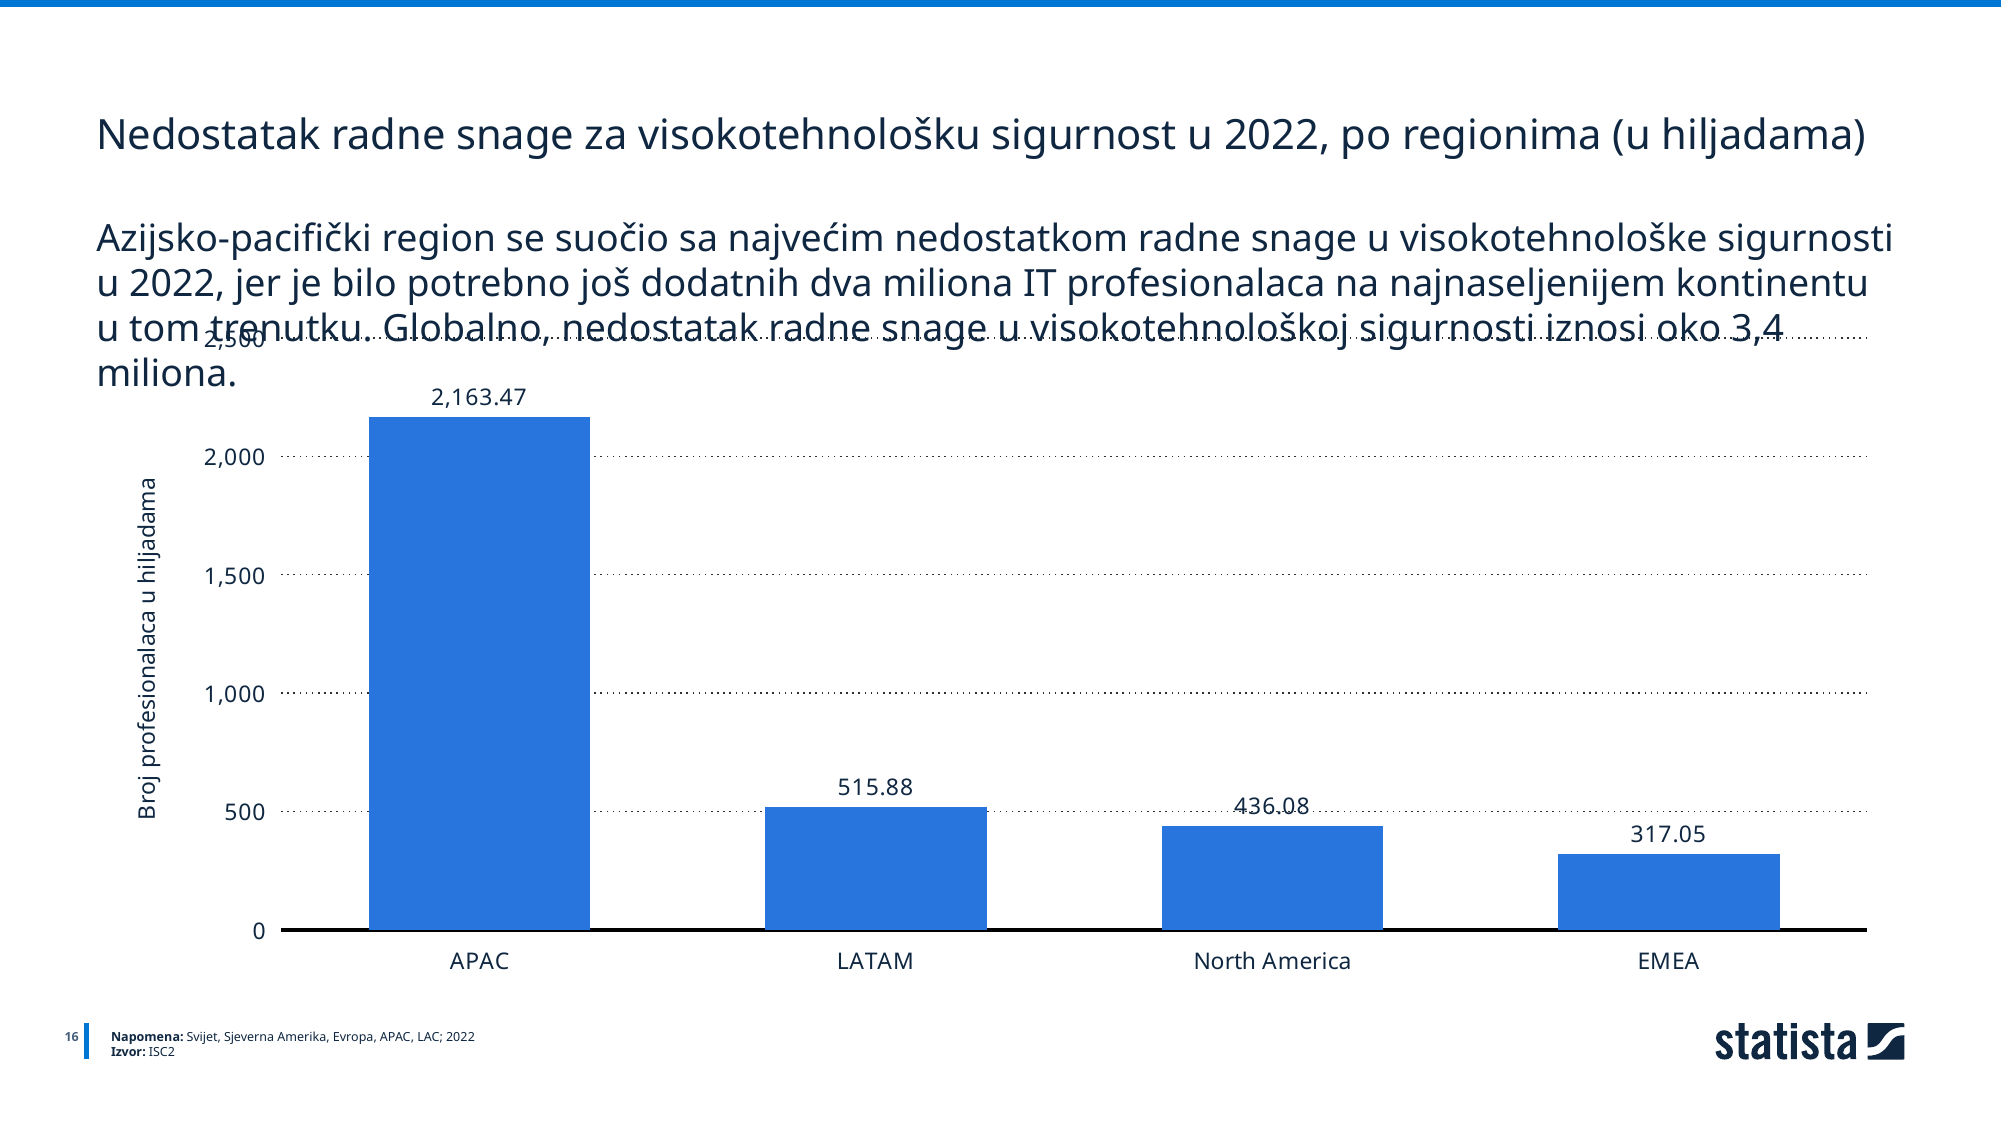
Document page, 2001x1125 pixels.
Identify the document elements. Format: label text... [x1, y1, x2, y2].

text_box Napomena: Svijet, Sjeverna Amerika, Evropa, APAC, LAC; 2022 Izvor: ISC2 [95, 1020, 1668, 1109]
text_box [0, 0, 2000, 9]
text_box Nedostatak radne snage za visokotehnološku sigurnost u 2022, po regionima (u hiljadama) [80, 69, 1919, 167]
text_box Azijsko-pacifički region se suočio sa najvećim nedostatkom radne snage u visokotehnološke sigurnosti u 2022, jer je bilo potrebno još dodatnih dva miliona IT profesionalaca na najnaseljenijem kontinentu u tom trenutku. Globalno, nedostatak radne snage u visokotehnološkoj sigurnosti iznosi oko 3,4 miliona. [80, 206, 1919, 259]
text_box [144, 1019, 1464, 1067]
chart [96, 308, 1904, 990]
text_box 16 [0, 1020, 95, 1067]
text_box [1713, 1021, 1907, 1062]
